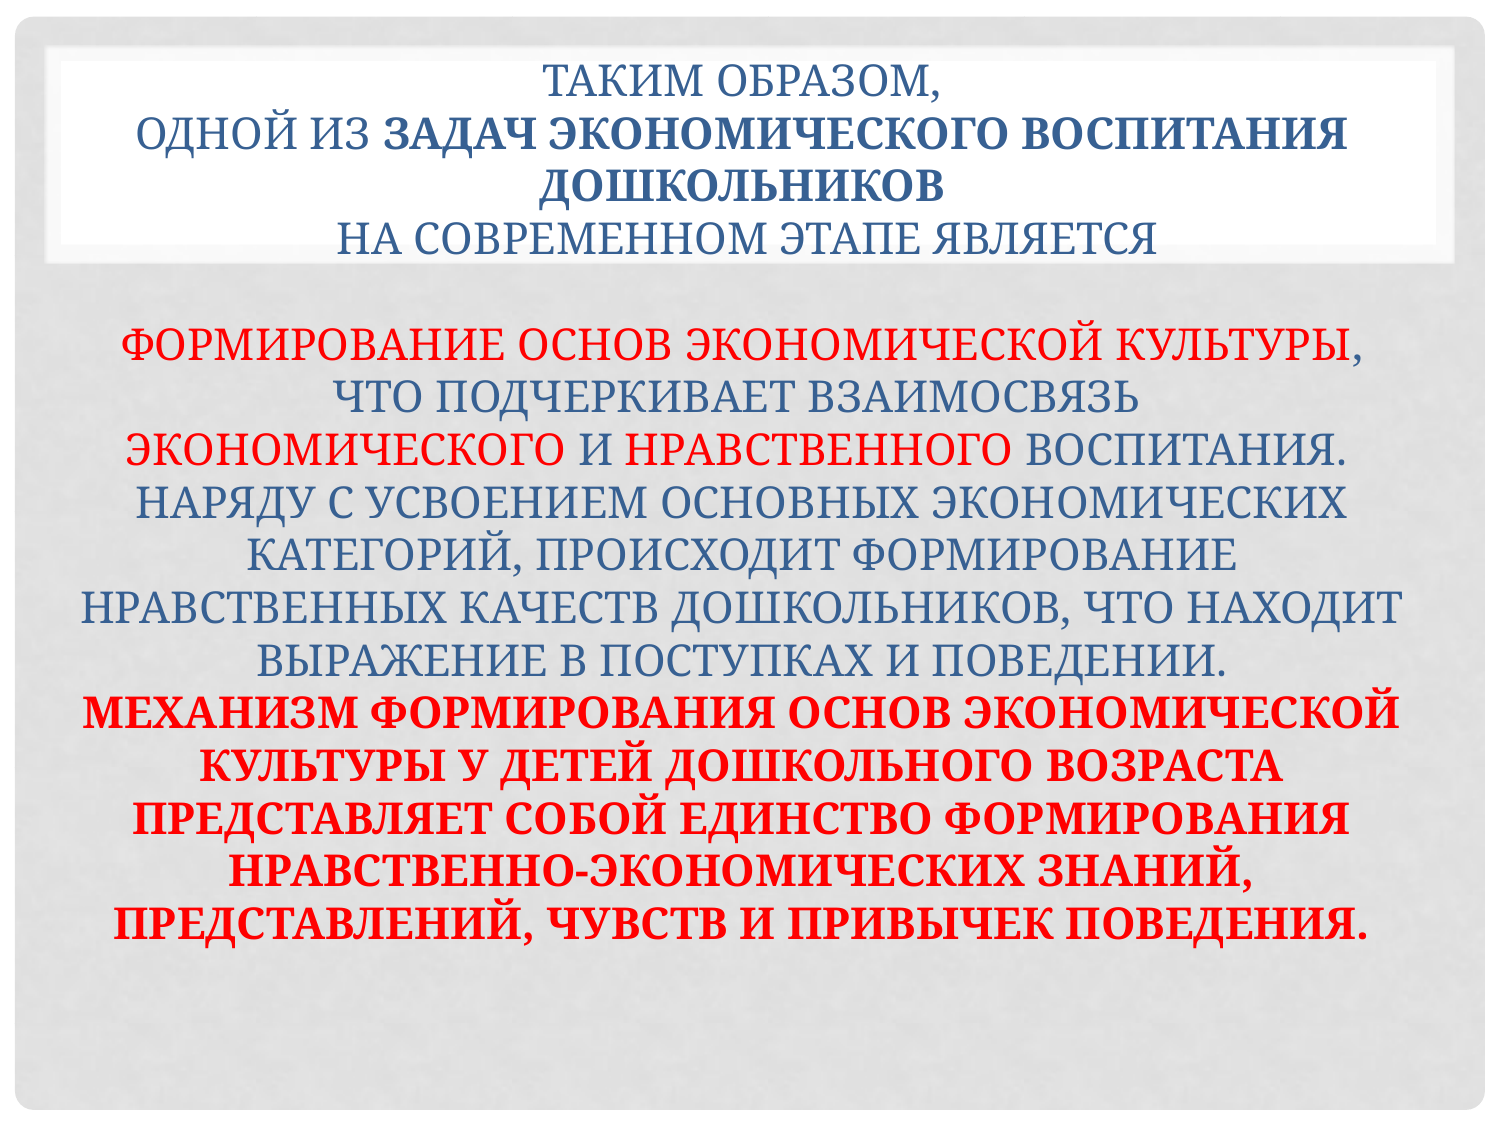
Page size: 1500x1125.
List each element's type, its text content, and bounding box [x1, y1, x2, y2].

title ТАКИМ ОБРАЗОМ, Одной из задач экономического воспитания дошкольников на современном этапе является формирование основ экономической культуры, что подчеркивает взаимосвязь экономического и нравственного воспитания. Наряду с усвоением основных экономических категорий, происходит формирование нравственных качеств дошкольников, что находит выражение в поступках и поведении. Механизм формирования основ экономической культуры у детей дошкольного возраста представляет собой единство формирования нравственно-экономических знаний, представлений, чувств и привычек поведения. [64, 30, 1420, 1023]
